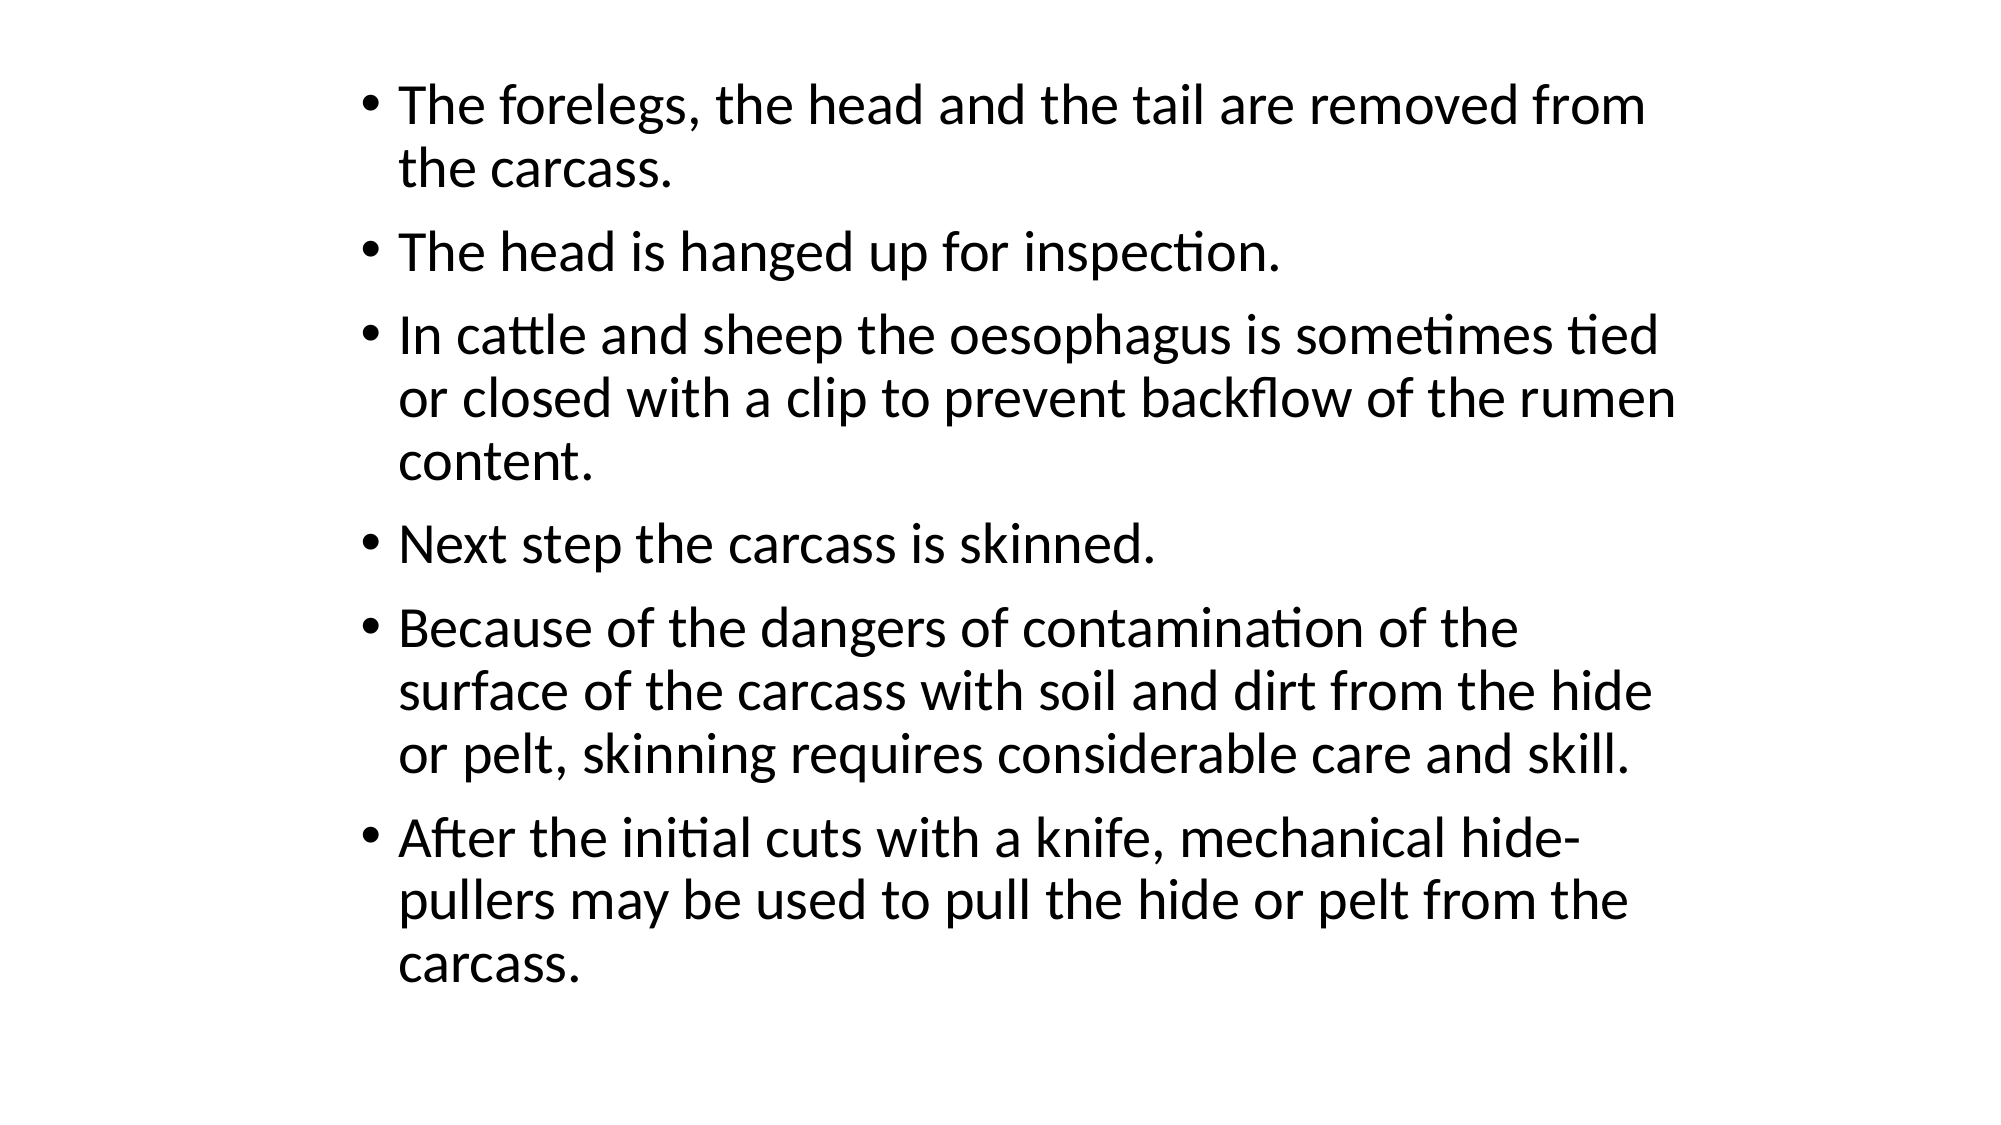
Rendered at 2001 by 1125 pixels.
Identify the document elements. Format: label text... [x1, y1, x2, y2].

list The forelegs, the head and the tail are removed from the carcass. The head is hanged up for inspection. In cattle and sheep the oesophagus is sometimes tied or closed with a clip to prevent backflow of the rumen content. Next step the carcass is skinned. Because of the dangers of contamination of the surface of the carcass with soil and dirt from the hide or pelt, skinning requires considerable care and skill. After the initial cuts with a knife, mechanical hide-pullers may be used to pull the hide or pelt from the carcass. [345, 66, 1699, 1010]
